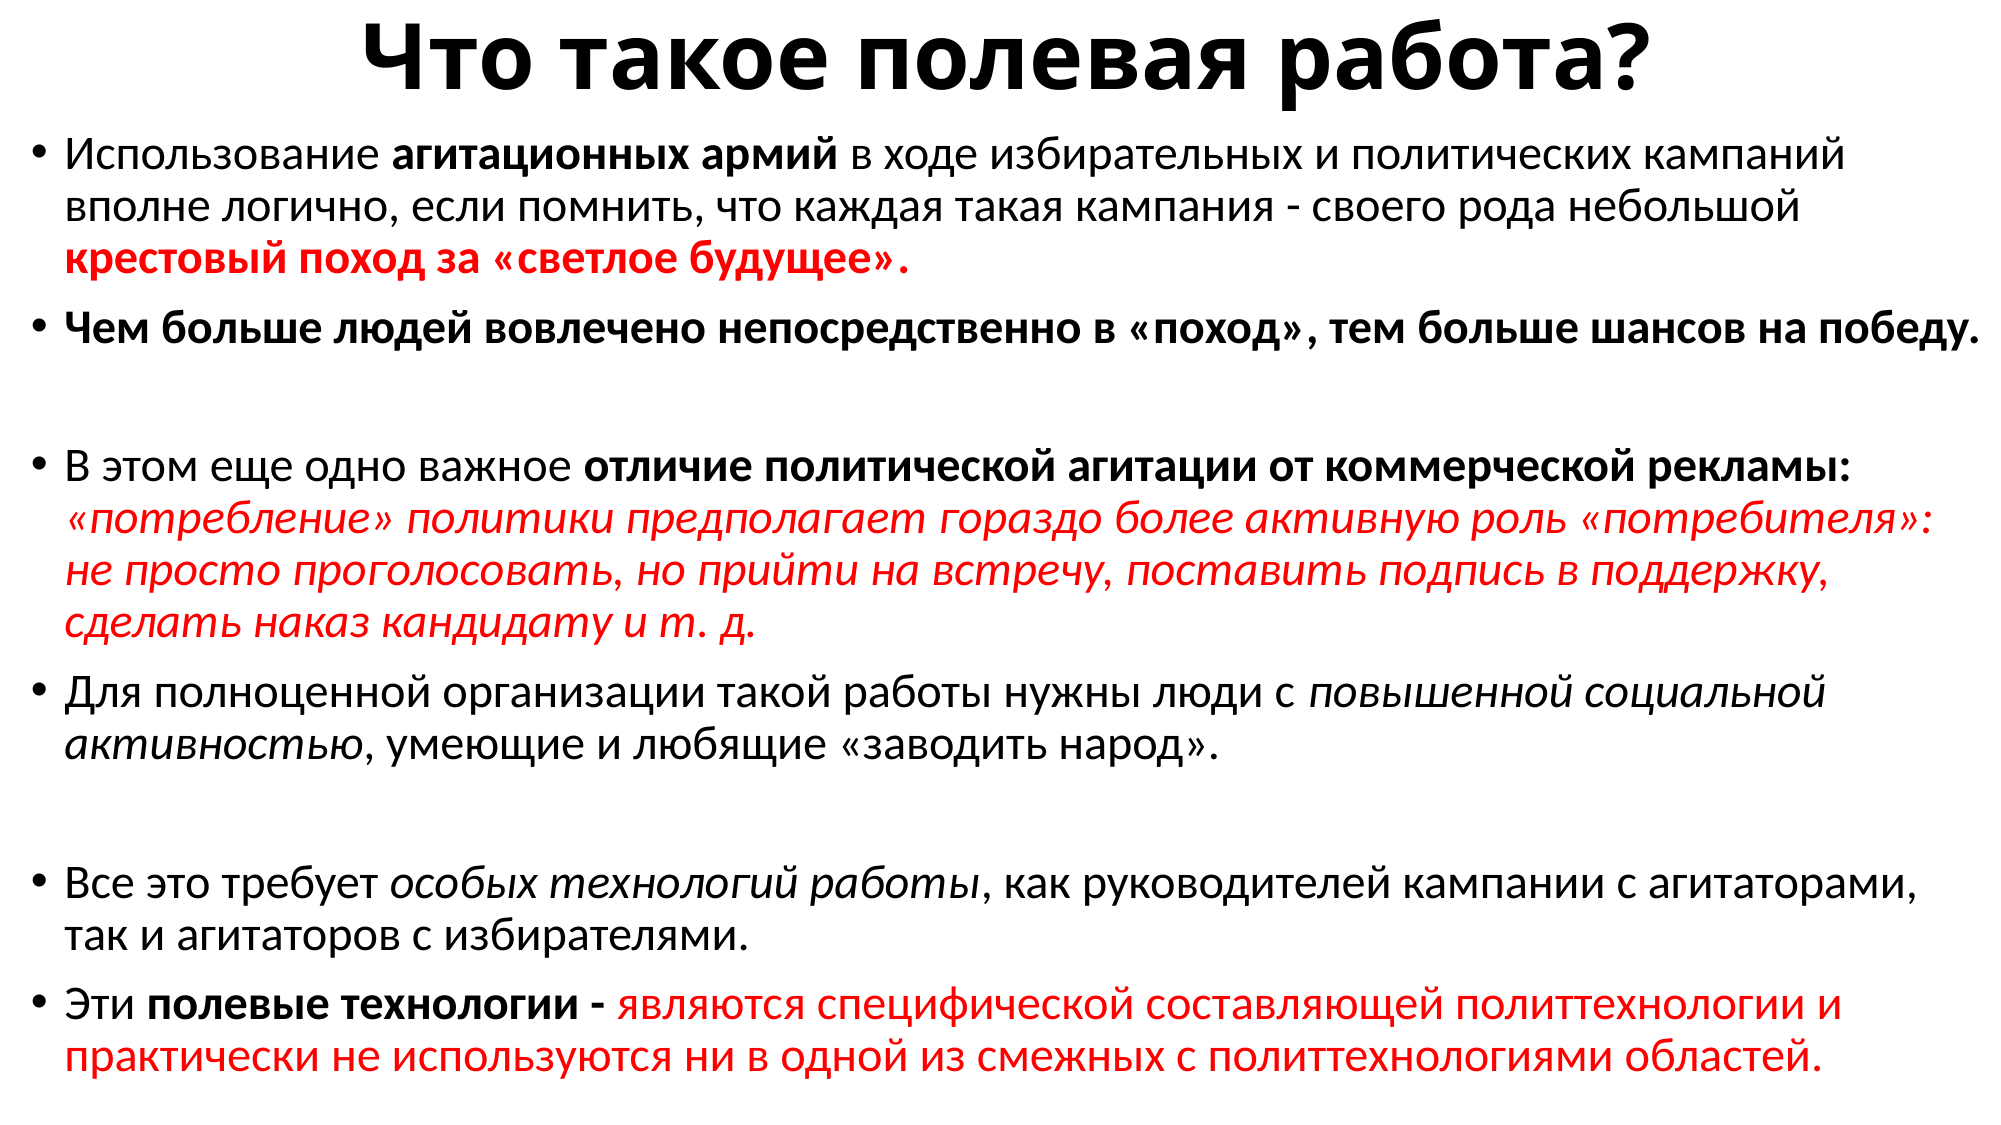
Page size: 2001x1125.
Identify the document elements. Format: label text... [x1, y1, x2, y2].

title Что такое полевая работа? [346, 0, 2000, 120]
list Использование агитационных армий в ходе избирательных и политических кампаний вполне логично, если помнить, что каждая такая кампания - своего рода небольшой крестовый поход за «светлое будущее». Чем больше людей вовлечено непосредственно в «поход», тем больше шансов на победу. В этом еще одно важное отличие политической агитации от коммерческой рекламы: «потребление» политики предполагает гораздо более активную роль «потребителя»: не просто проголосовать, но прийти на встречу, поставить подпись в поддержку, сделать наказ кандидату и т. д. Для полноценной организации такой работы нужны люди с повышенной социальной активностью, умеющие и любящие «заводить народ». Все это требует особых технологий работы, как руководителей кампании с агитаторами, так и агитаторов с избирателями. Эти полевые технологии - являются специфической составляющей политтехнологии и практически не используются ни в одной из смежных с политтехнологиями областей. [15, 120, 2000, 1110]
